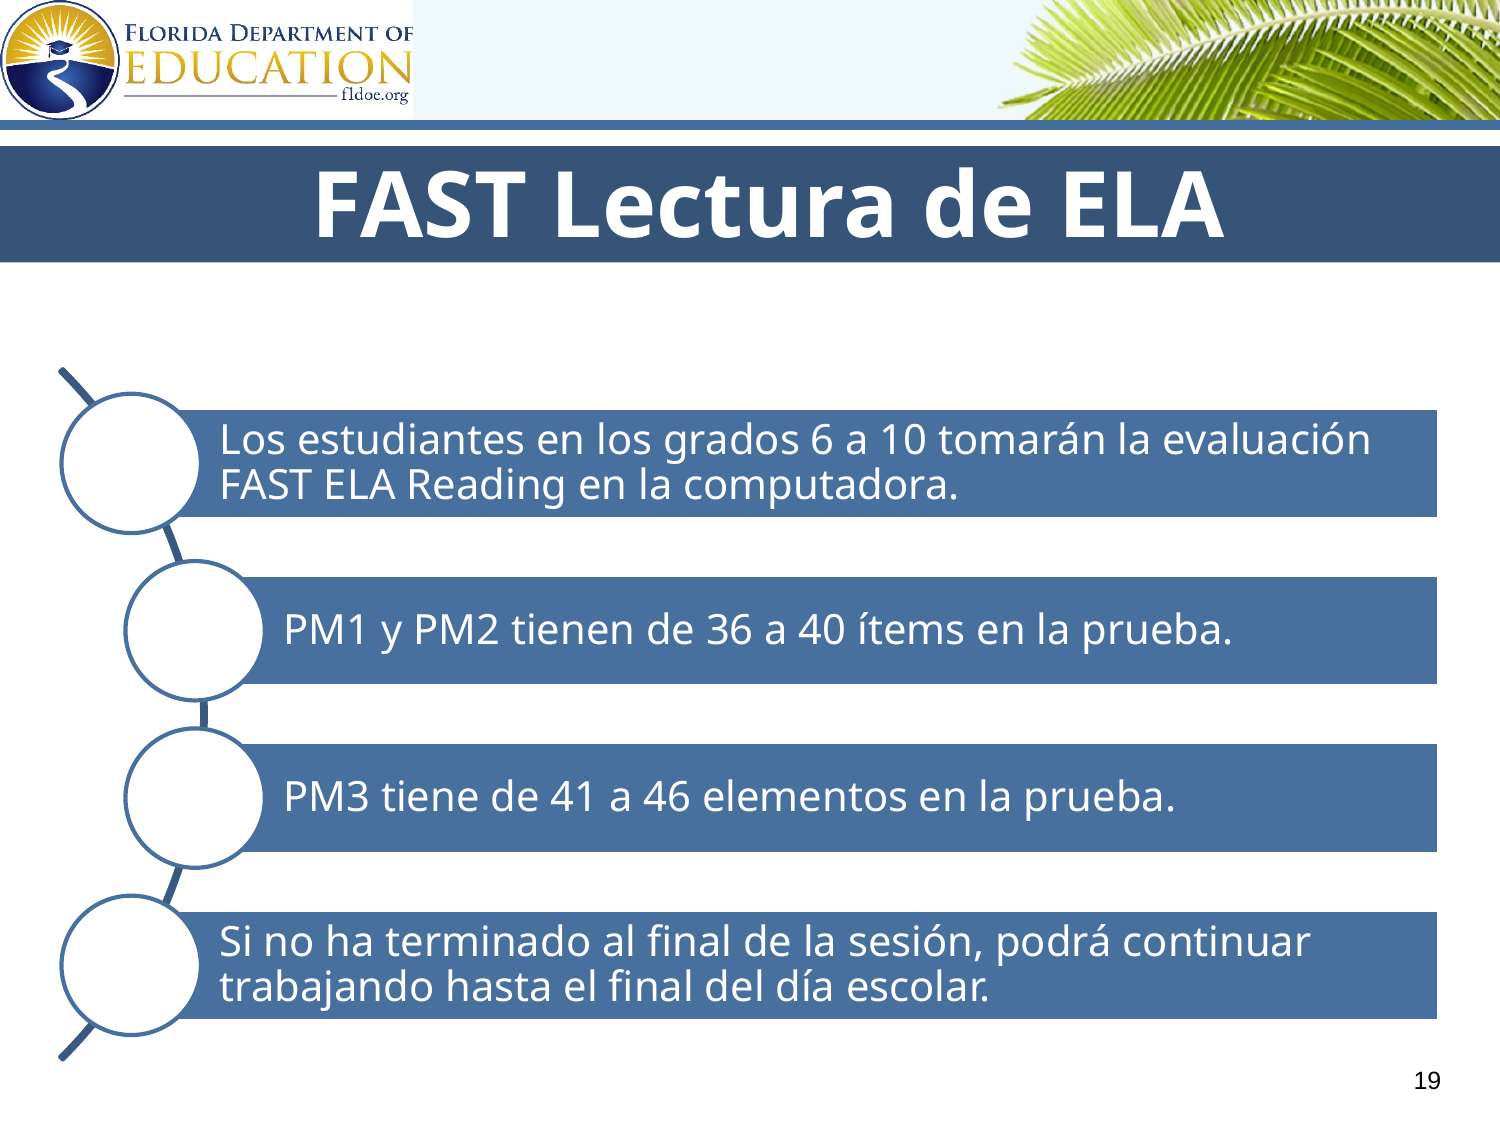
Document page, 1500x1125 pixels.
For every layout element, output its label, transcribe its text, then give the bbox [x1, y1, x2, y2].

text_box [61, 393, 1440, 534]
text_box [58, 1044, 81, 1062]
text_box FAST Lectura de ELA [0, 146, 1500, 263]
text_box [58, 367, 87, 392]
slide_number 19 [1392, 1050, 1462, 1110]
text_box [199, 710, 208, 726]
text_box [125, 728, 1440, 869]
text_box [125, 560, 1440, 701]
text_box [165, 877, 181, 894]
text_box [61, 895, 1440, 1036]
text_box [168, 543, 183, 559]
picture [0, 0, 1500, 120]
